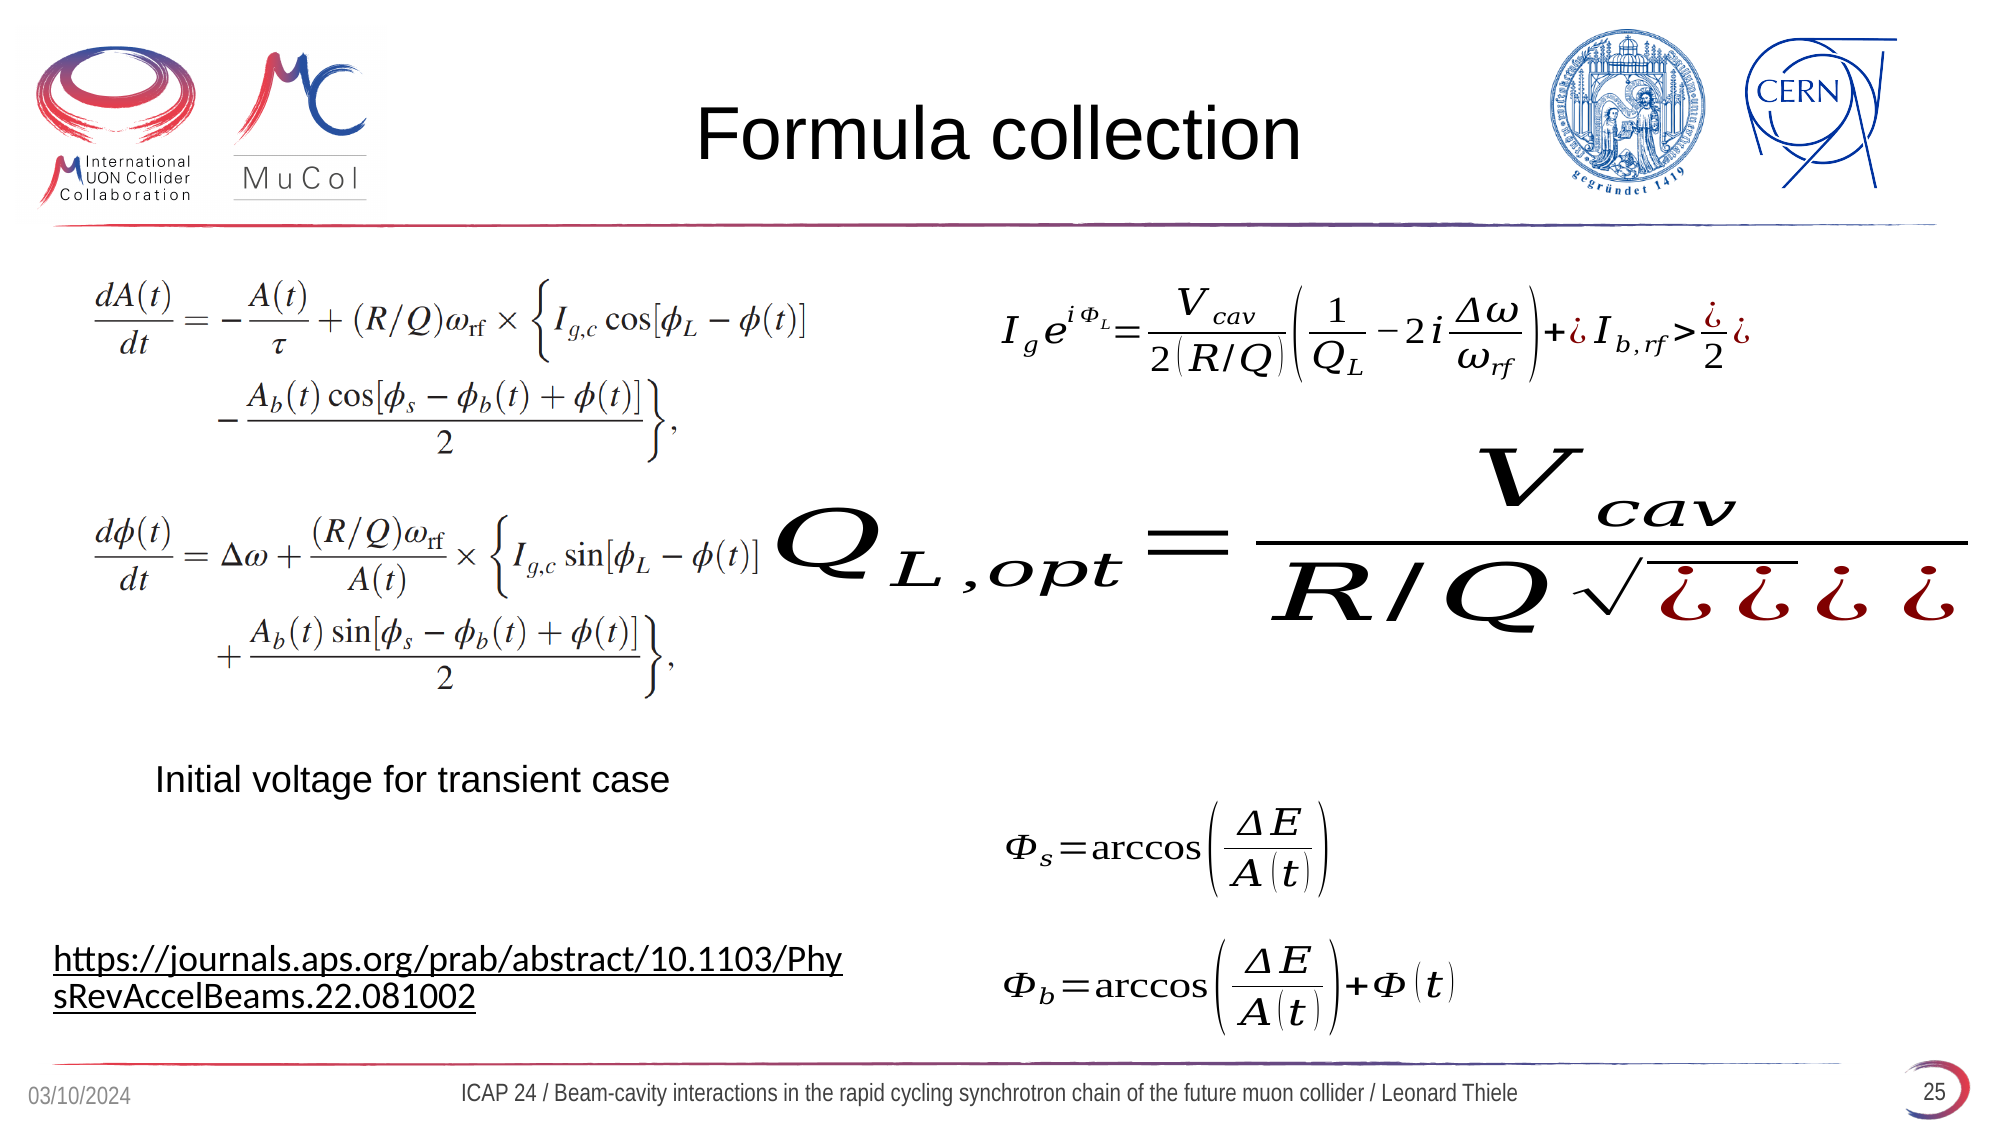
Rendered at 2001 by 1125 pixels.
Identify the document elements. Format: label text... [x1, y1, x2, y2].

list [61, 239, 819, 728]
slide_number 25 [1786, 1060, 1962, 1121]
picture [1604, 214, 1961, 237]
picture [1744, 36, 1898, 190]
picture [1537, 29, 1714, 195]
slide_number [13, 1064, 242, 1125]
footer ICAP 24 / Beam-cavity interactions in the rapid cycling synchrotron chain of the future muon collider / Leonard Thiele [286, 1061, 1702, 1122]
title Formula collection [395, 31, 1604, 240]
picture [1873, 1037, 1998, 1125]
picture [15, 25, 395, 237]
picture [38, 1053, 1864, 1075]
text_box https://journals.aps.org/prab/abstract/10.1103/PhysRevAccelBeams.22.081002 [38, 926, 869, 1032]
